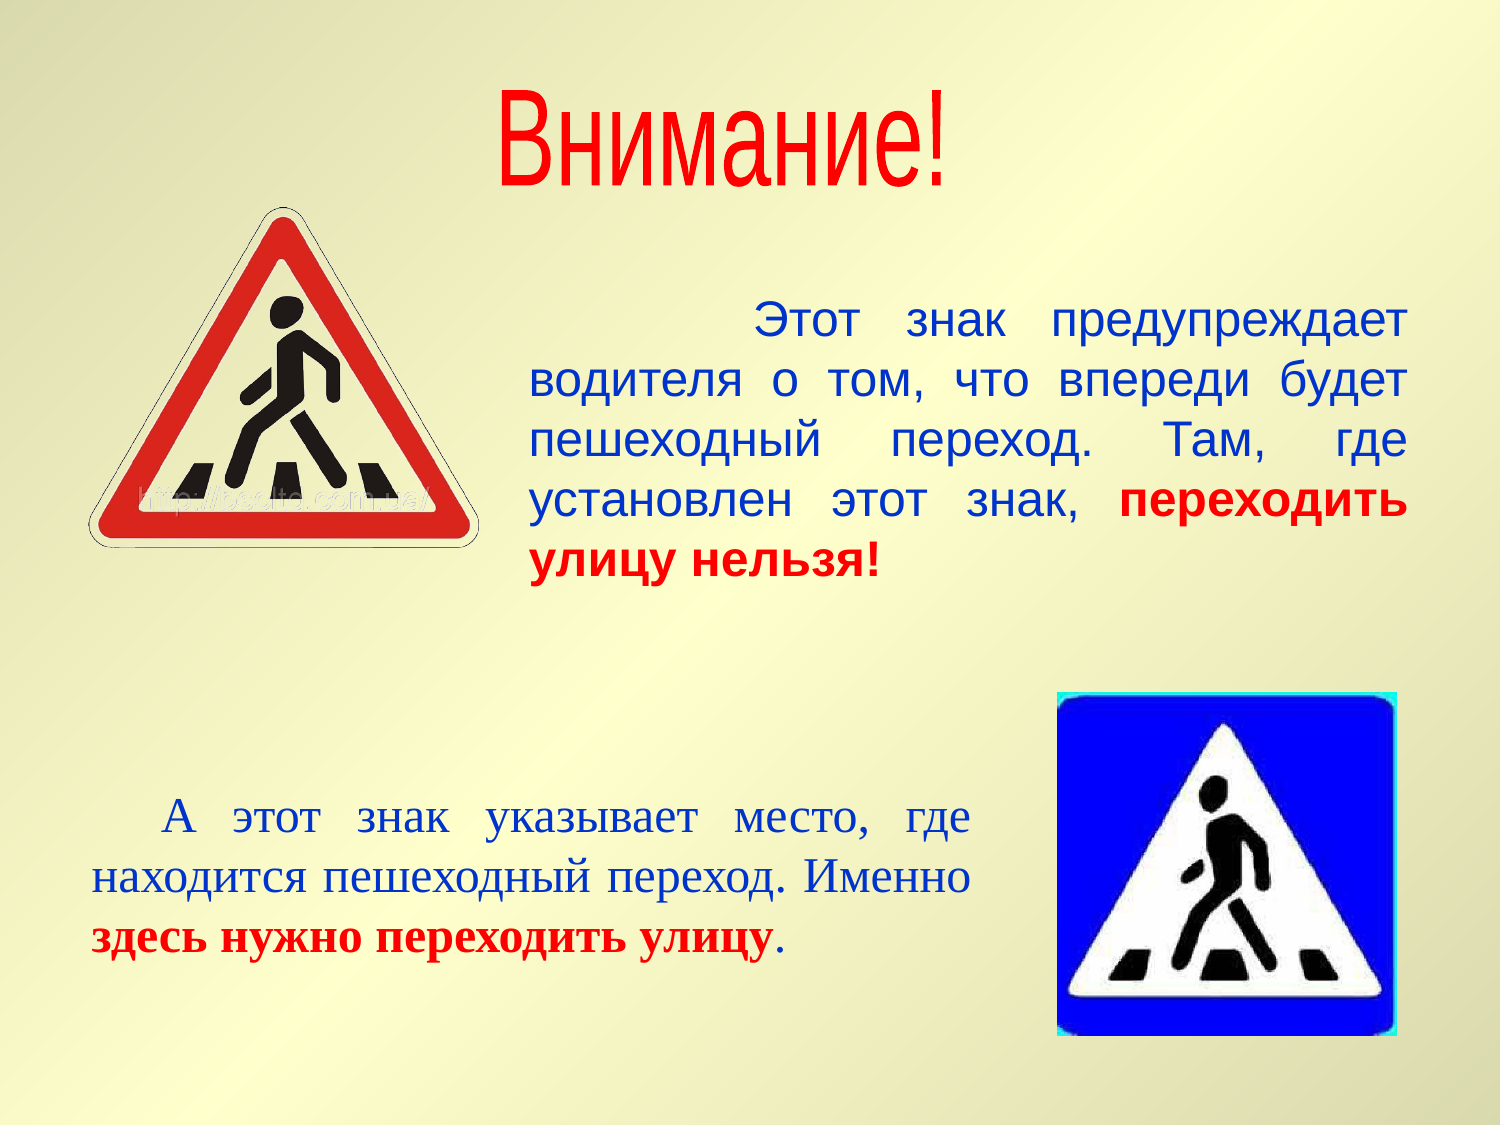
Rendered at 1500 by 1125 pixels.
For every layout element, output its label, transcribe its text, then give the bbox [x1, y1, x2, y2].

text_box Этот знак предупреждает водителя о том, что впереди будет пешеходный переход. Там, где установлен этот знак, переходить улицу нельзя! [513, 278, 1424, 594]
picture [88, 207, 479, 549]
text_box А этот знак указывает место, где находится пешеходный переход. Именно здесь нужно переходить улицу. [76, 774, 987, 970]
picture [1056, 692, 1397, 1036]
